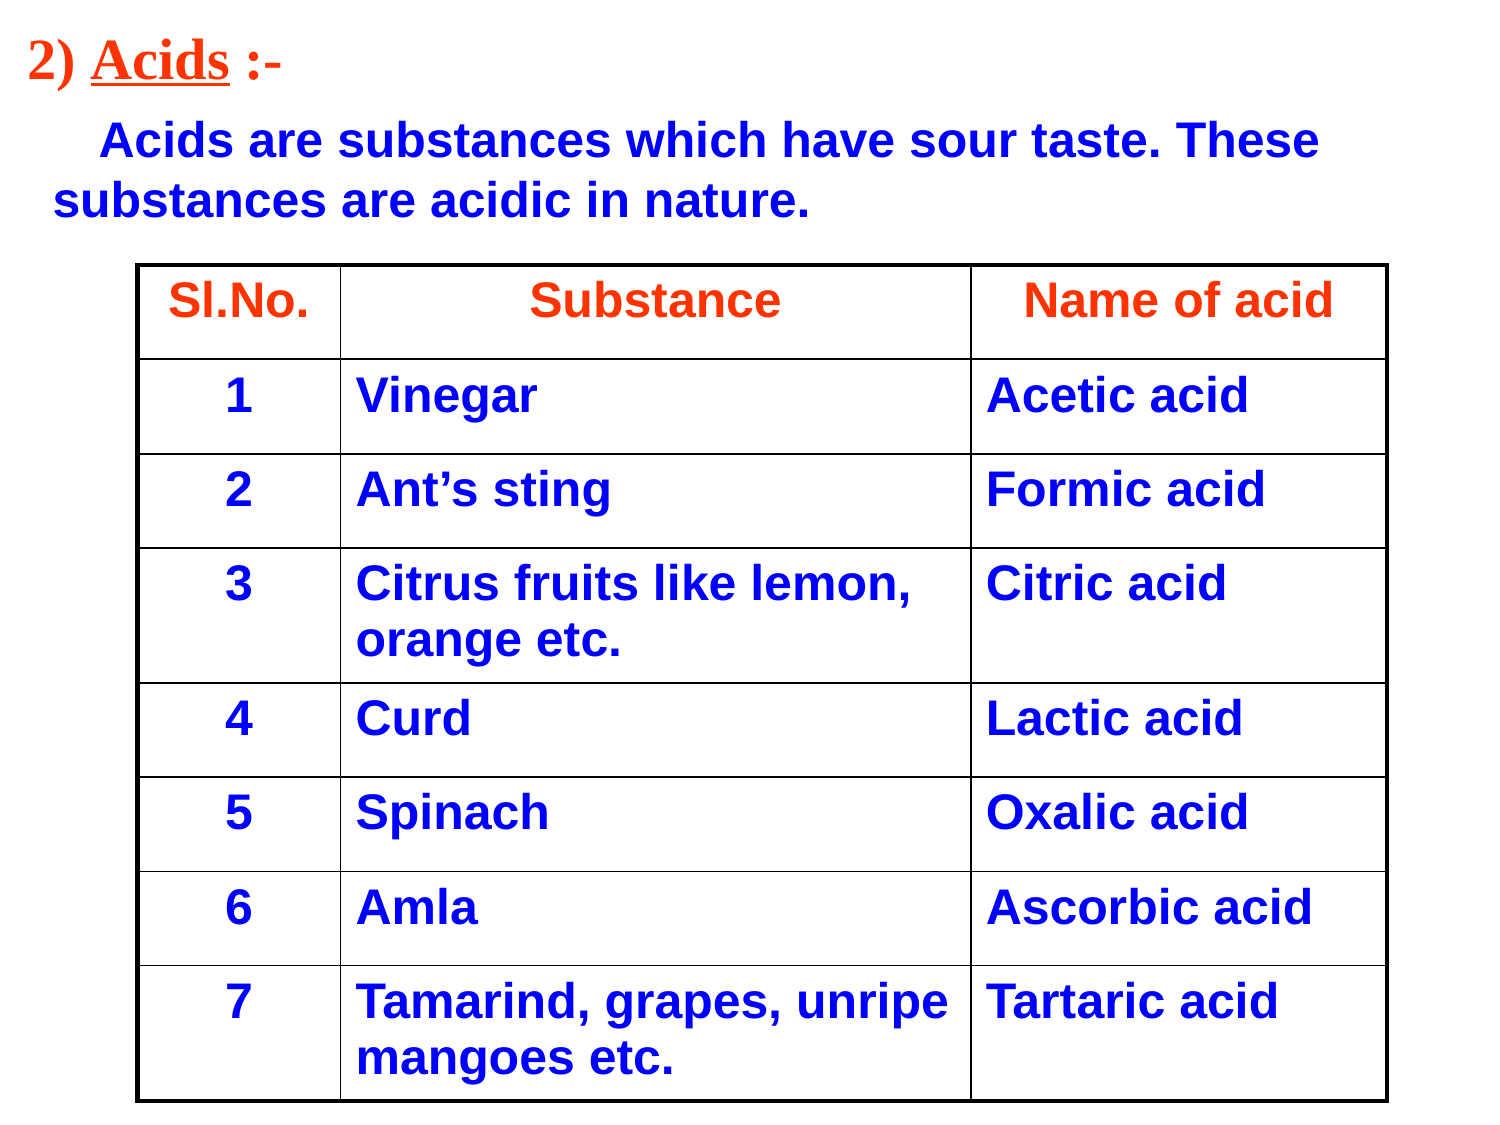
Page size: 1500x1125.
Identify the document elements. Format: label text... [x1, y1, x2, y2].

table_cell Tartaric acid [972, 966, 1385, 1099]
subtitle Acids are substances which have sour taste. These substances are acidic in nature. [37, 99, 1475, 1088]
table_cell 4 [140, 684, 340, 776]
table_cell Citric acid [972, 549, 1385, 682]
table_cell Ascorbic acid [972, 872, 1385, 965]
table_cell Formic acid [972, 455, 1385, 547]
table_cell Curd [341, 684, 970, 776]
table_cell Lactic acid [972, 684, 1385, 776]
table_cell 2 [140, 455, 340, 547]
table_cell Spinach [341, 778, 970, 871]
table_cell 5 [140, 778, 340, 871]
table_cell 1 [140, 360, 340, 453]
title 2) Acids :- [12, 12, 1288, 100]
table_cell 6 [140, 872, 340, 965]
table_cell Oxalic acid [972, 778, 1385, 871]
table_cell Tamarind, grapes, unripe mangoes etc. [341, 966, 970, 1099]
table_header Substance [341, 267, 970, 358]
table_cell Citrus fruits like lemon, orange etc. [341, 549, 970, 682]
table_cell Amla [341, 872, 970, 965]
table_header Name of acid [972, 267, 1385, 358]
table_cell Acetic acid [972, 360, 1385, 453]
table_cell Vinegar [341, 360, 970, 453]
table_cell Ant’s sting [341, 455, 970, 547]
table_header Sl.No. [140, 267, 340, 358]
table_cell 7 [140, 966, 340, 1099]
table_cell 3 [140, 549, 340, 682]
